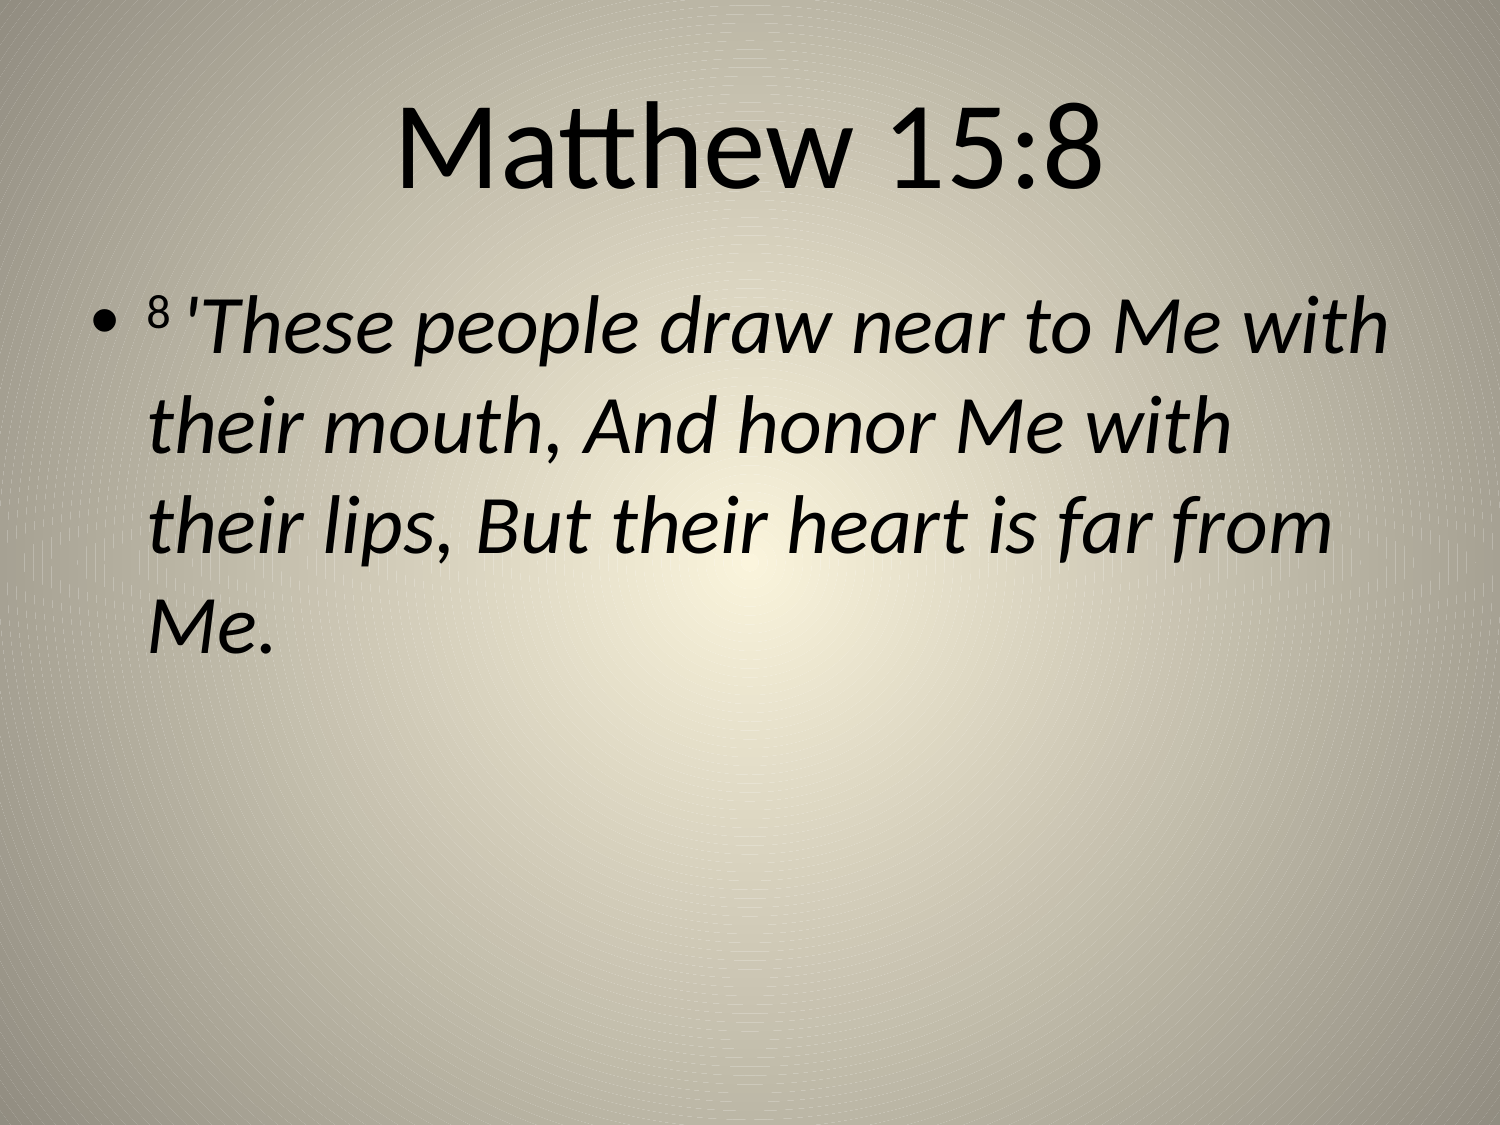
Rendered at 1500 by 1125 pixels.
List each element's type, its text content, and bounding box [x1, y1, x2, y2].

list 8 'These people draw near to Me with their mouth, And honor Me with their lips, But their heart is far from Me. [75, 262, 1425, 1005]
title Matthew 15:8 [75, 45, 1425, 233]
